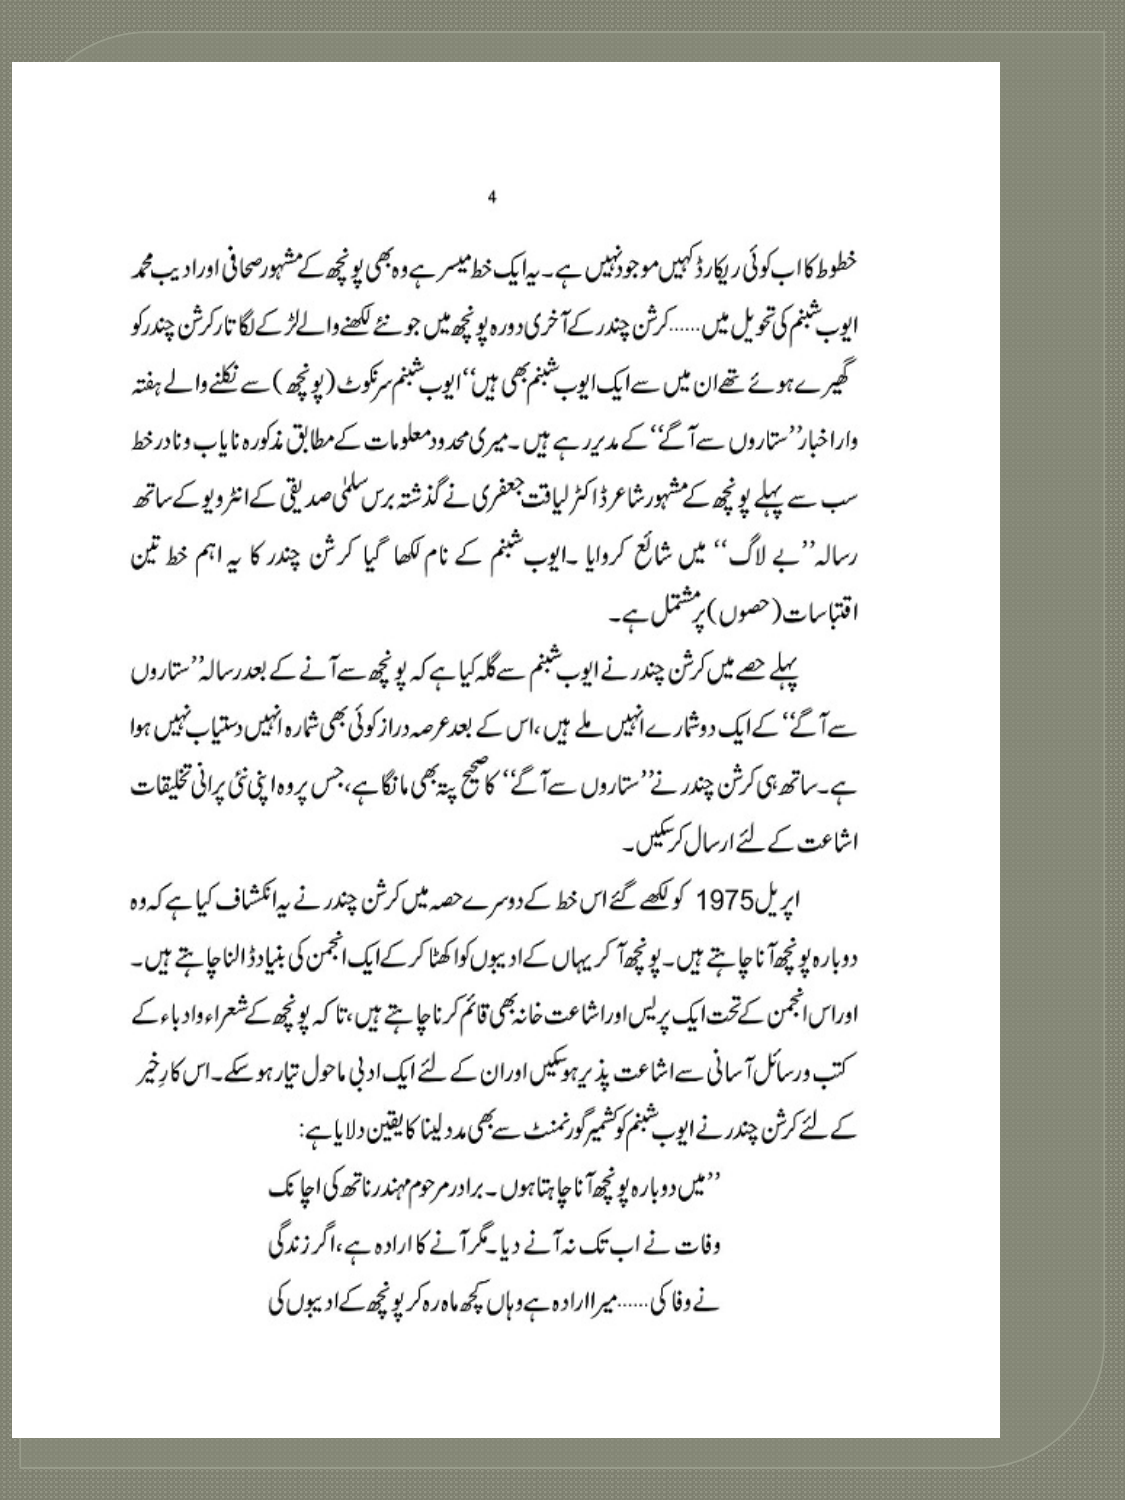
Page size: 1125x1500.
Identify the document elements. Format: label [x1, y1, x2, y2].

picture [12, 62, 1001, 1438]
